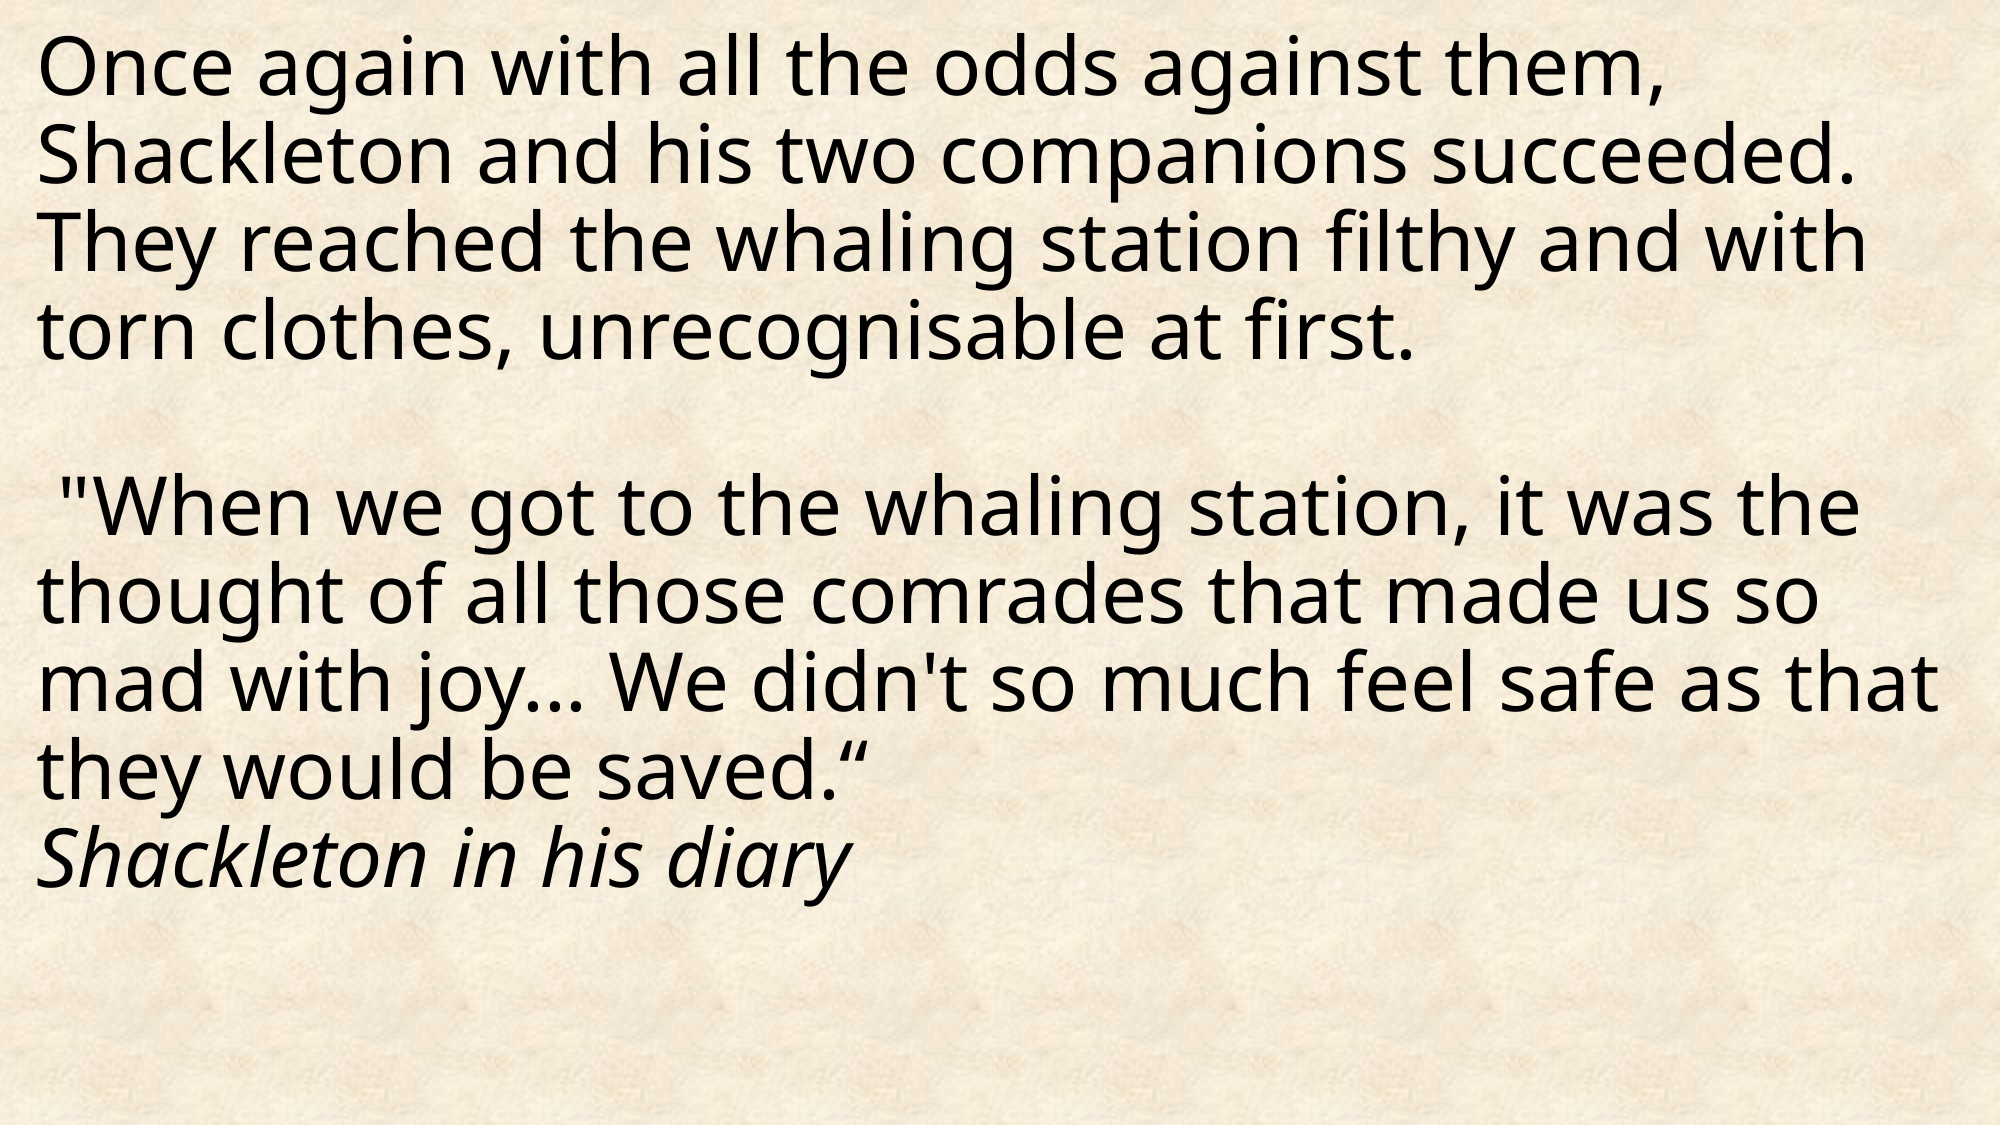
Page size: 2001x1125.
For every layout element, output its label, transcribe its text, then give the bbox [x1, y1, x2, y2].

title Once again with all the odds against them, Shackleton and his two companions succeeded. They reached the whaling station filthy and with torn clothes, unrecognisable at first. "When we got to the whaling station, it was the thought of all those comrades that made us so mad with joy... We didn't so much feel safe as that they would be saved.“ Shackleton in his diary [21, 12, 1964, 996]
